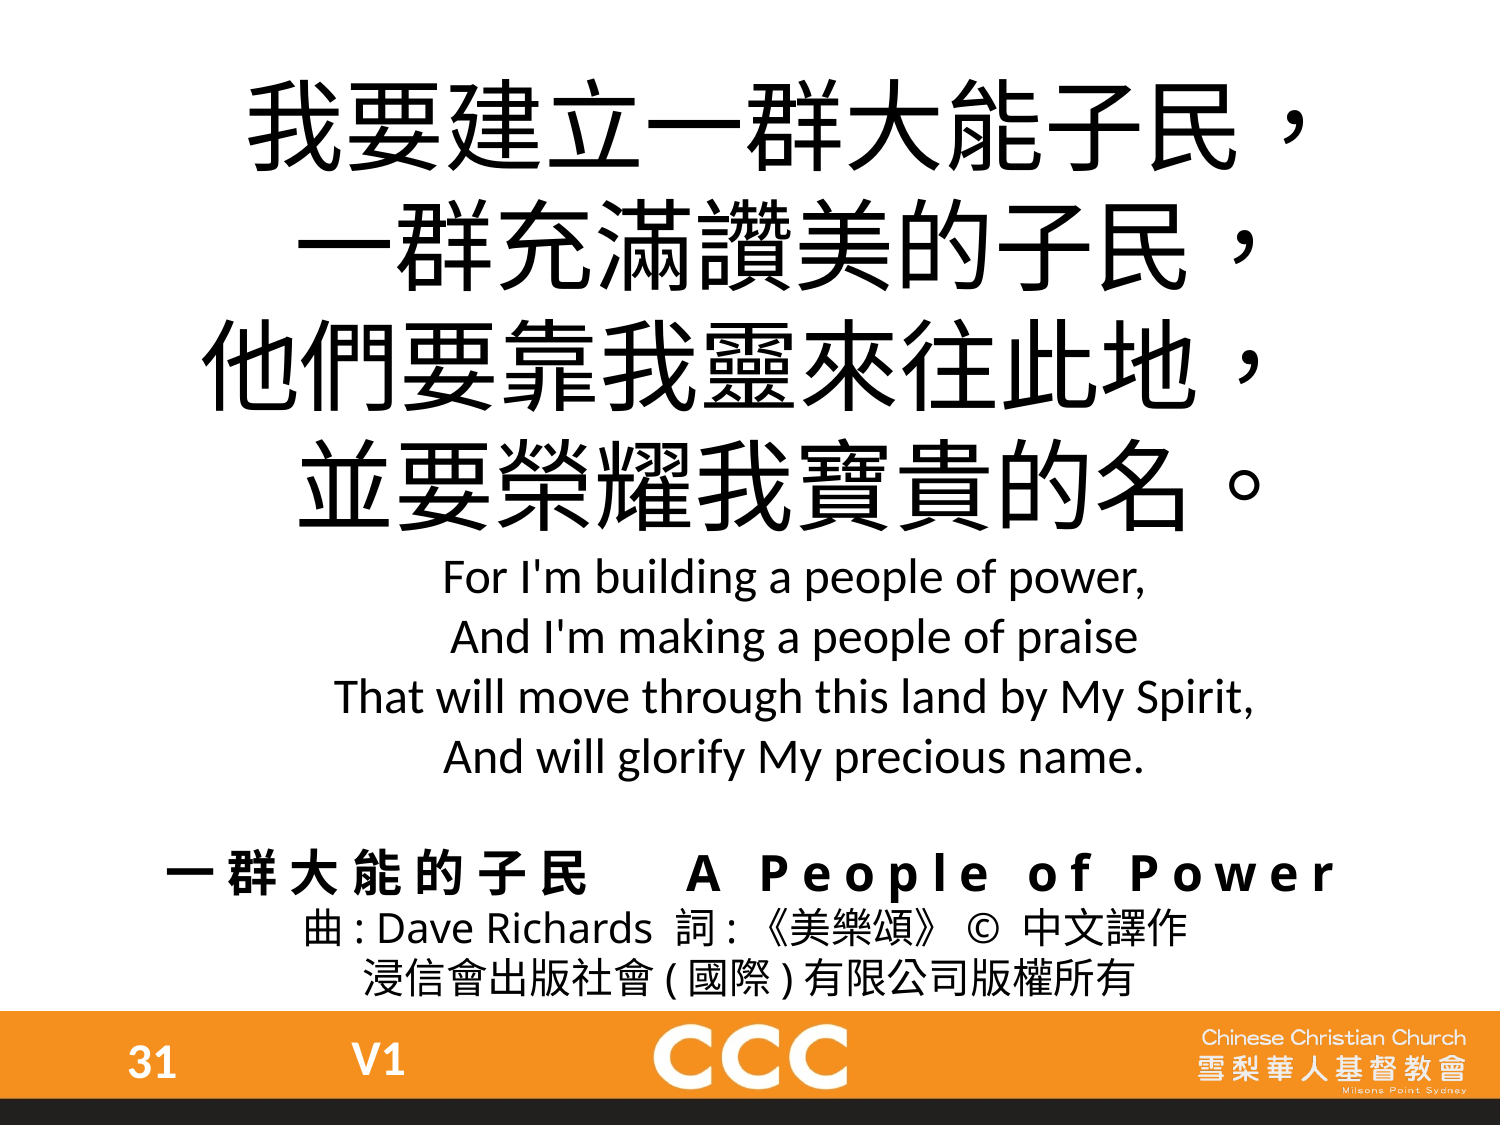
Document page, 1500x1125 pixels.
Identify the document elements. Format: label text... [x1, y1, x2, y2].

picture [0, 1011, 1500, 1125]
slide_number 31 [112, 1020, 215, 1094]
text_box 我要建立一群大能子民， 一群充滿讚美的子民， 他們要靠我靈來往此地， 並要榮耀我寶貴的名。 For I'm building a people of power, And I'm making a people of praise That will move through this land by My Spirit, And will glorify My precious name. [0, 56, 1500, 852]
text_box V1 [336, 1018, 486, 1094]
text_box 一群大能的子民 A People of Power 曲: Dave Richards 詞:《美樂頌》© 中文譯作 浸信會出版社會(國際)有限公司版權所有 [17, 834, 1483, 1009]
